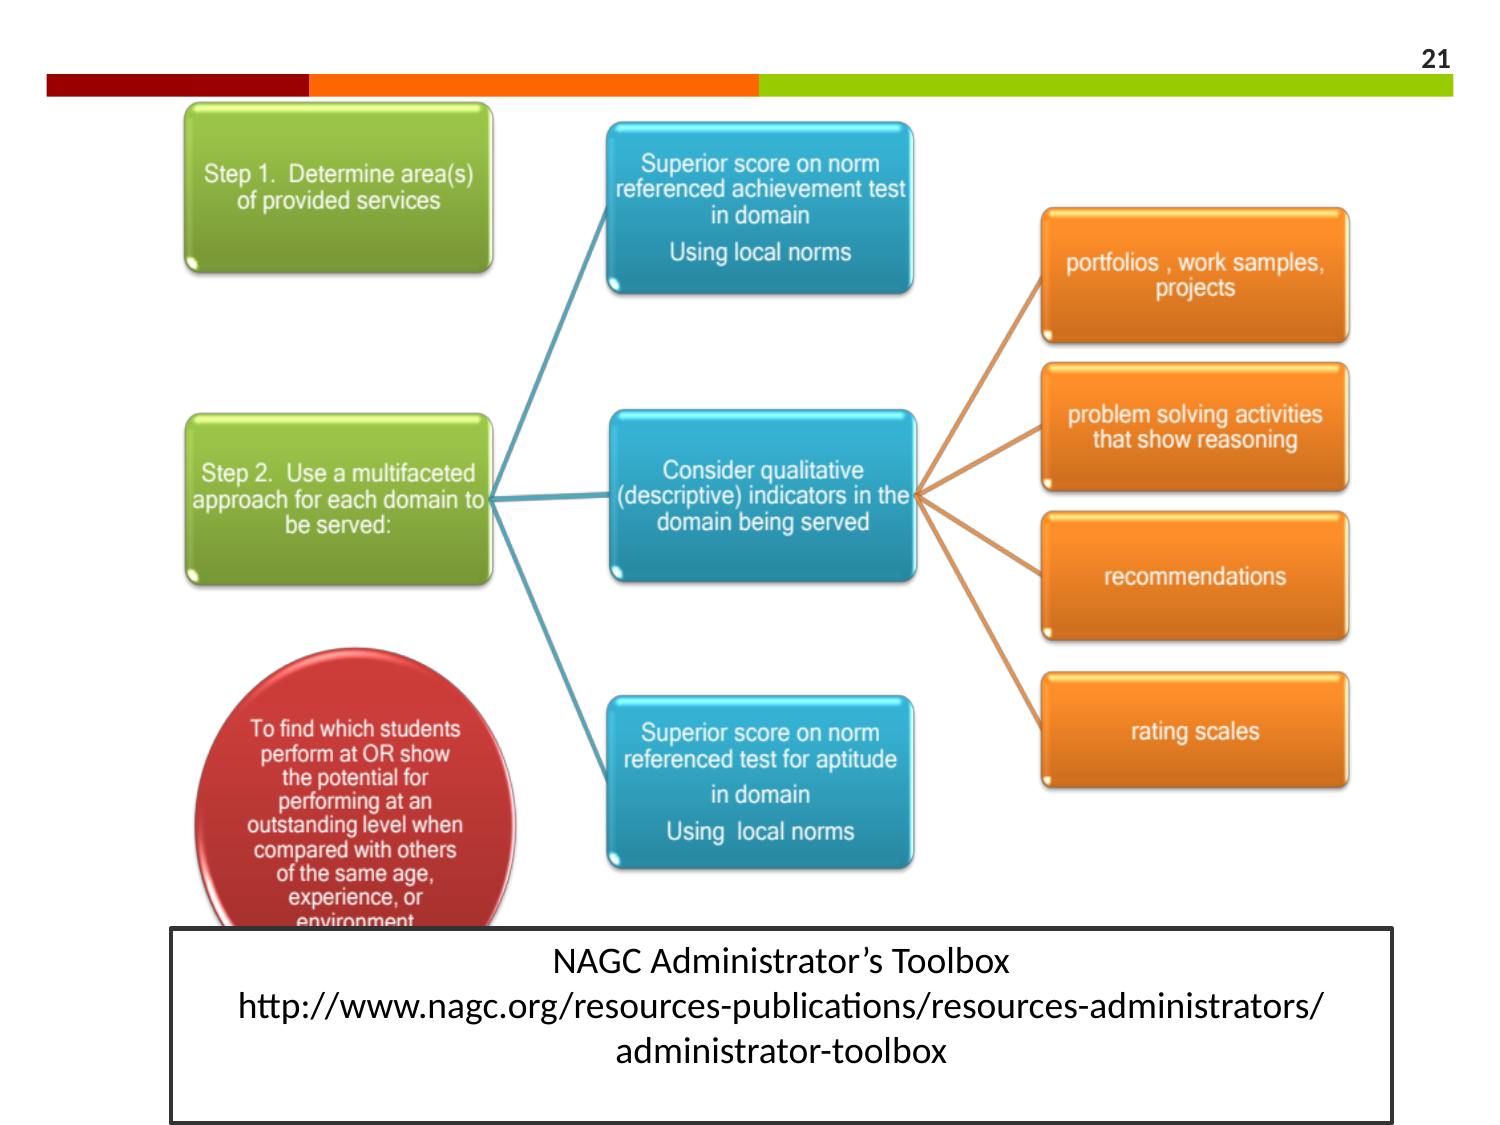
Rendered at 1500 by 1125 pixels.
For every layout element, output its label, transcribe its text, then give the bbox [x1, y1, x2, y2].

text_box NAGC Administrator’s Toolbox http://www.nagc.org/resources-publications/resources-administrators/administrator-toolbox [169, 944, 1394, 1125]
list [33, 50, 1435, 928]
slide_number 21 [1362, 27, 1466, 87]
